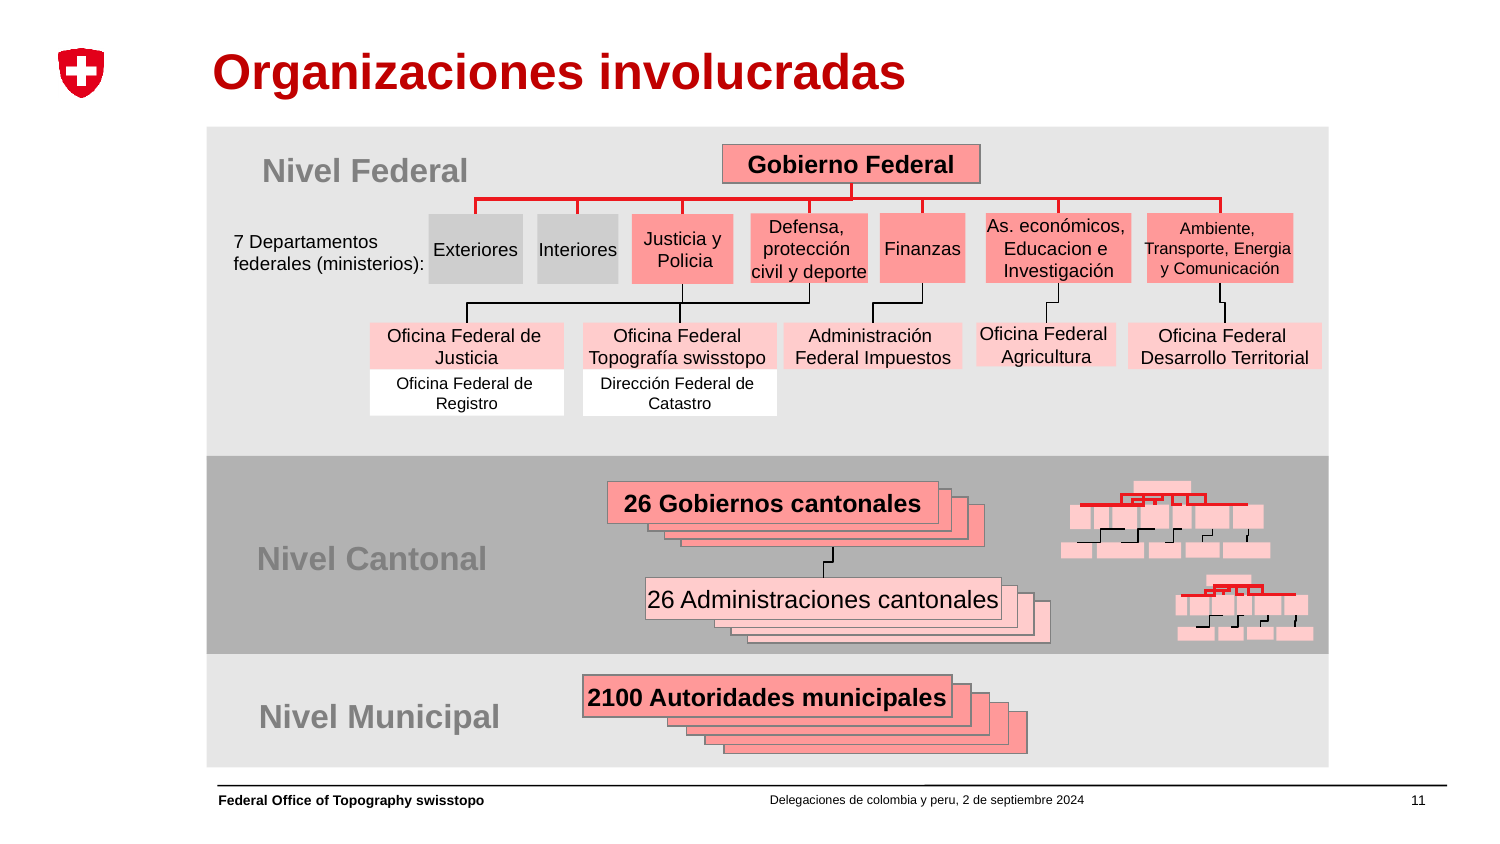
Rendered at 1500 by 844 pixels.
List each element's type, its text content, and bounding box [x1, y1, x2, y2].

picture [58, 48, 104, 98]
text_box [218, 144, 1322, 417]
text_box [607, 480, 1314, 644]
title Organizaciones involucradas [212, 39, 1495, 160]
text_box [206, 126, 1329, 768]
